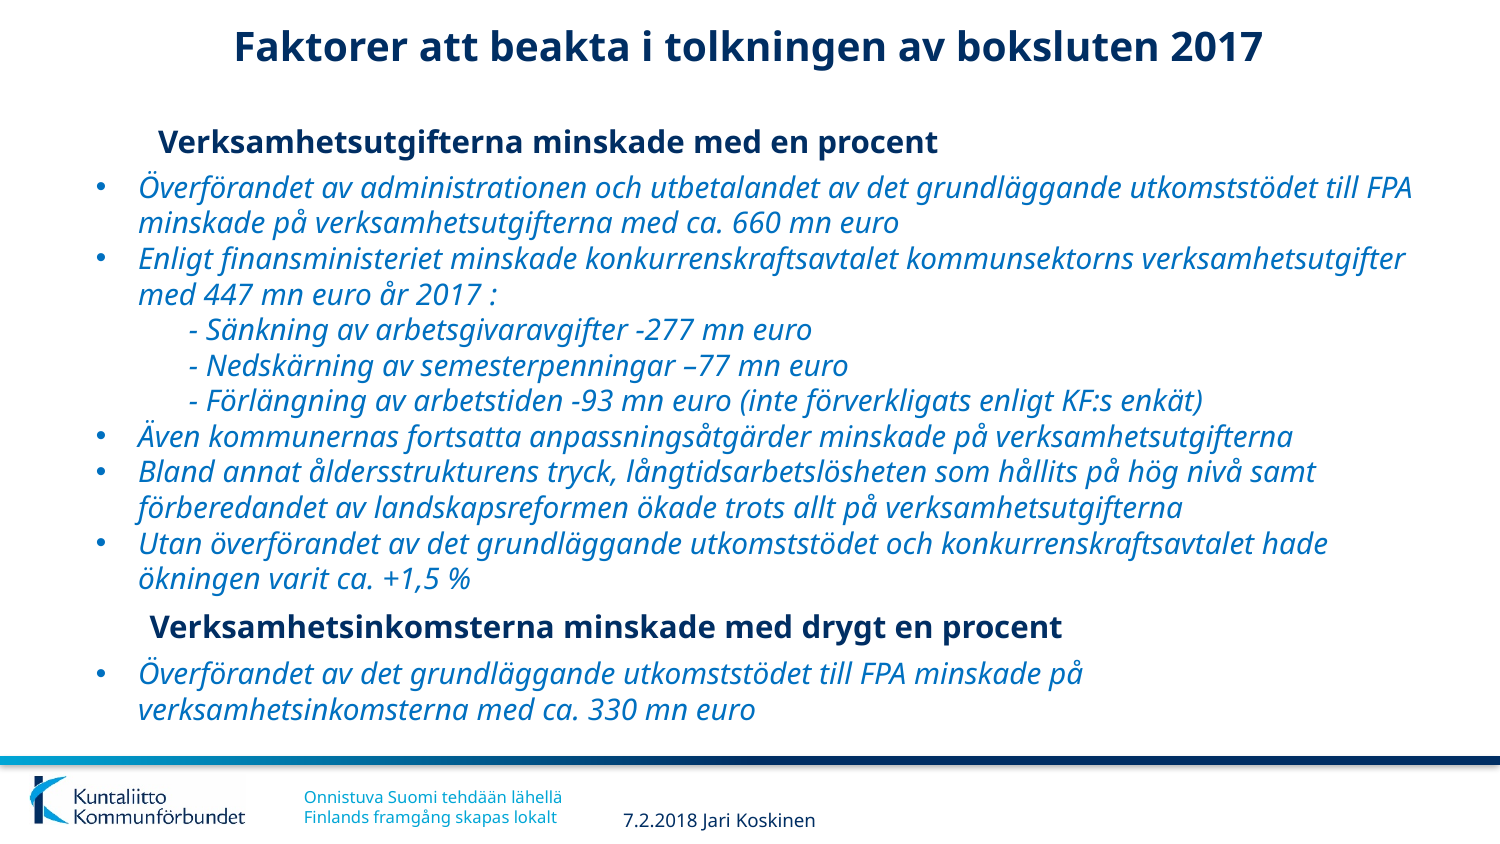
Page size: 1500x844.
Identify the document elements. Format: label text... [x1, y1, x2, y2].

text_box Verksamhetsutgifterna minskade med en procent [143, 114, 955, 167]
text_box Verksamhetsinkomsterna minskade med drygt en procent [134, 600, 1079, 653]
footer 7.2.2018 Jari Koskinen [608, 801, 965, 829]
text_box Överförandet av administrationen och utbetalandet av det grundläggande utkomststödet till FPA minskade på verksamhetsutgifterna med ca. 660 mn euro Enligt finansministeriet minskade konkurrenskraftsavtalet kommunsektorns verksamhetsutgifter med 447 mn euro år 2017 : - Sänkning av arbetsgivaravgifter -277 mn euro - Nedskärning av semesterpenningar –77 mn euro - Förlängning av arbetstiden -93 mn euro (inte förverkligats enligt KF:s enkät) Även kommunernas fortsatta anpassningsåtgärder minskade på verksamhetsutgifterna Bland annat åldersstrukturens tryck, långtidsarbetslösheten som hållits på hög nivå samt förberedandet av landskapsreformen ökade trots allt på verksamhetsutgifterna Utan överförandet av det grundläggande utkomststödet och konkurrenskraftsavtalet hade ökningen varit ca. +1,5 % [95, 168, 1447, 596]
text_box Överförandet av det grundläggande utkomststödet till FPA minskade på verksamhetsinkomsterna med ca. 330 mn euro [95, 655, 1364, 727]
text_box Faktorer att beakta i tolkningen av boksluten 2017 [134, 17, 1364, 78]
picture [29, 773, 246, 825]
